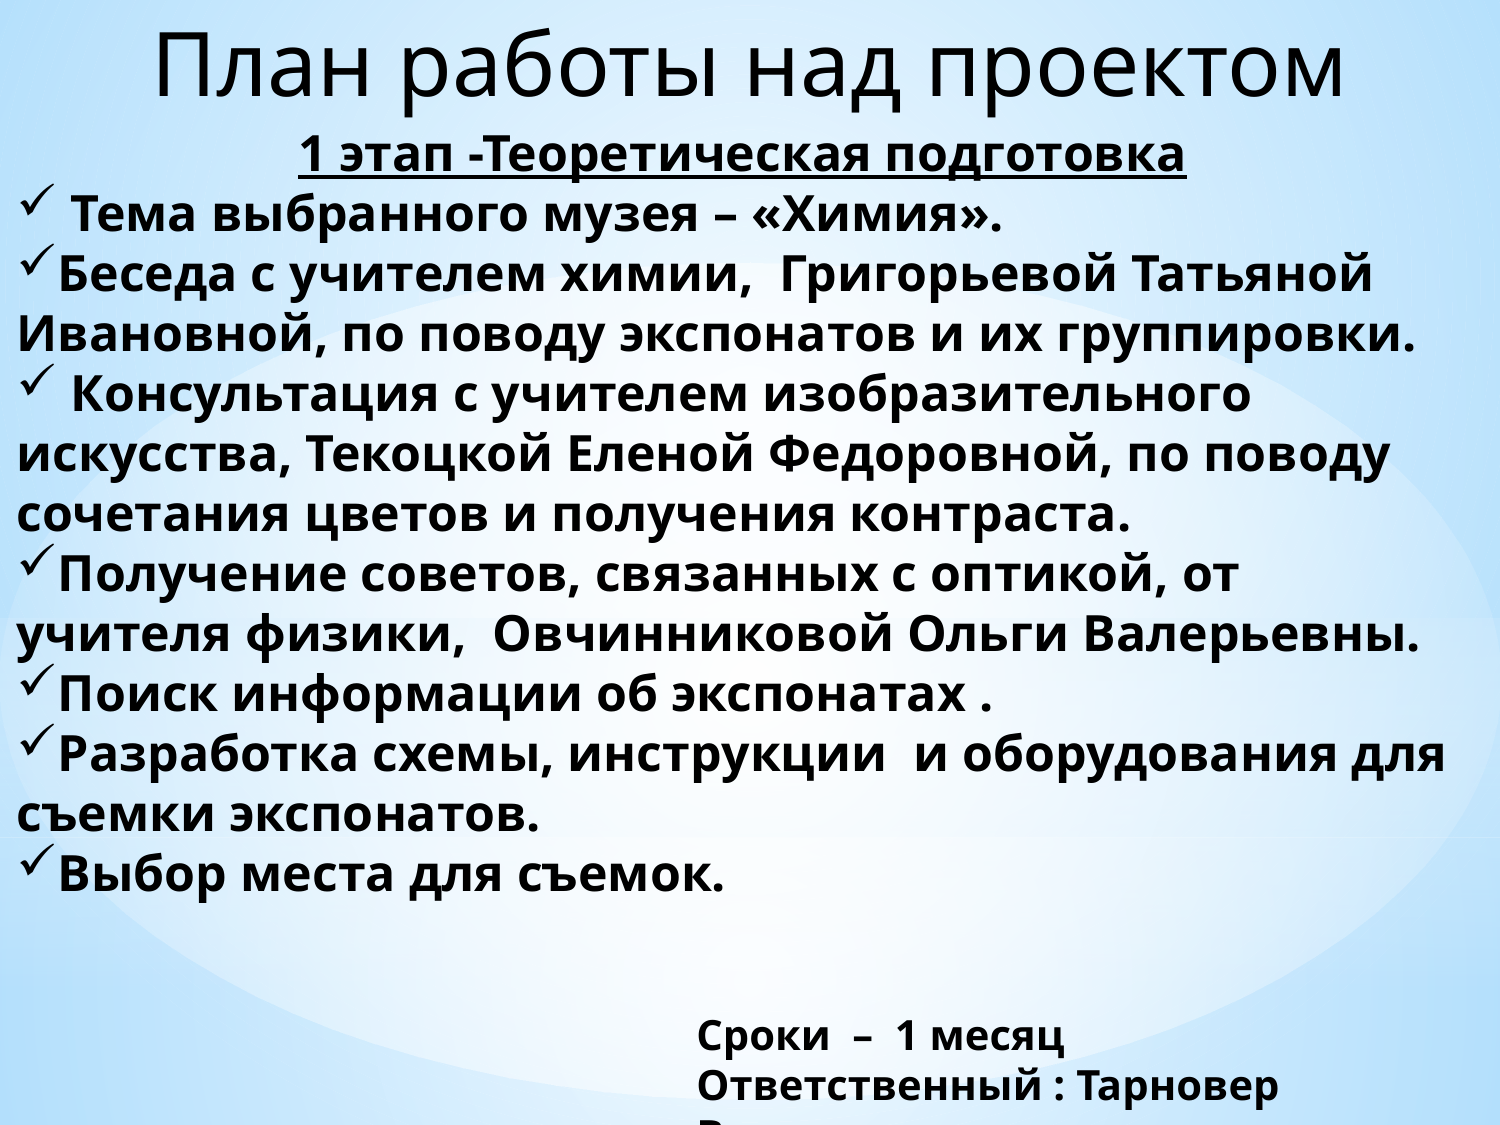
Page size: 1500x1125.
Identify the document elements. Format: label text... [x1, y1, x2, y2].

title План работы над проектом [0, 0, 1500, 123]
text_box Сроки – 1 месяц Ответственный : Тарновер Виктория [681, 1001, 1500, 1125]
text_box 1 этап -Теоретическая подготовка Тема выбранного музея – «Химия». Беседа с учителем химии, Григорьевой Татьяной Ивановной, по поводу экспонатов и их группировки. Консультация с учителем изобразительного искусства, Текоцкой Еленой Федоровной, по поводу сочетания цветов и получения контраста. Получение советов, связанных с оптикой, от учителя физики, Овчинниковой Ольги Валерьевны. Поиск информации об экспонатах . Разработка схемы, инструкции и оборудования для съемки экспонатов. Выбор места для съемок. [1, 113, 1484, 1029]
